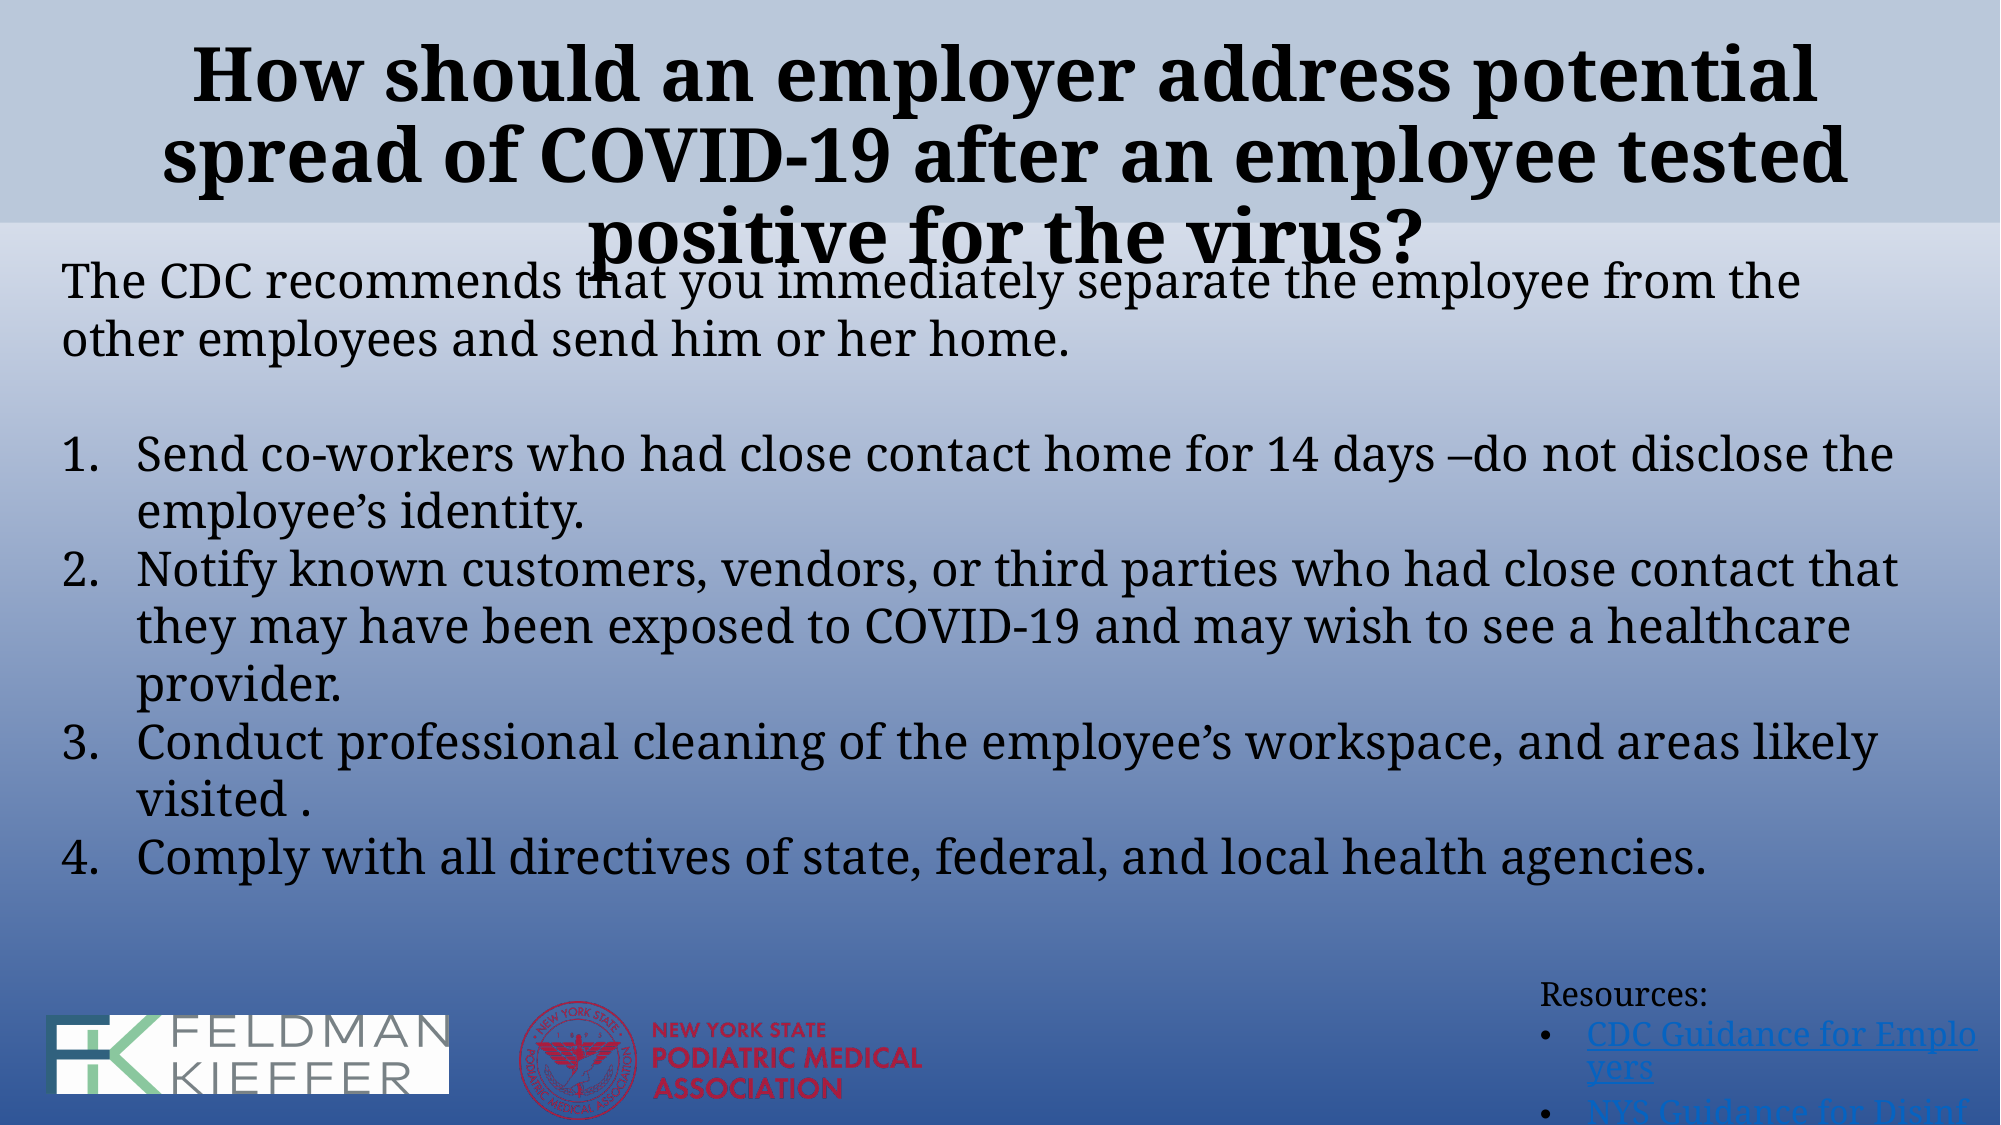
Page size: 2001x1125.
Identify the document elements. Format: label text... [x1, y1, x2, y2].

text_box [0, 0, 2000, 224]
text_box How should an employer address potential spread of COVID-19 after an employee tested positive for the virus? [65, 29, 1949, 223]
text_box The CDC recommends that you immediately separate the employee from the other employees and send him or her home. Send co-workers who had close contact home for 14 days –do not disclose the employee’s identity. Notify known customers, vendors, or third parties who had close contact that they may have been exposed to COVID-19 and may wish to see a healthcare provider. Conduct professional cleaning of the employee’s workspace, and areas likely visited . Comply with all directives of state, federal, and local health agencies. [46, 243, 1949, 900]
picture [46, 1015, 449, 1094]
text_box Resources: CDC Guidance for Employers NYS Guidance for Disinfection of Facilities [1525, 965, 2000, 1111]
picture [519, 1001, 922, 1120]
